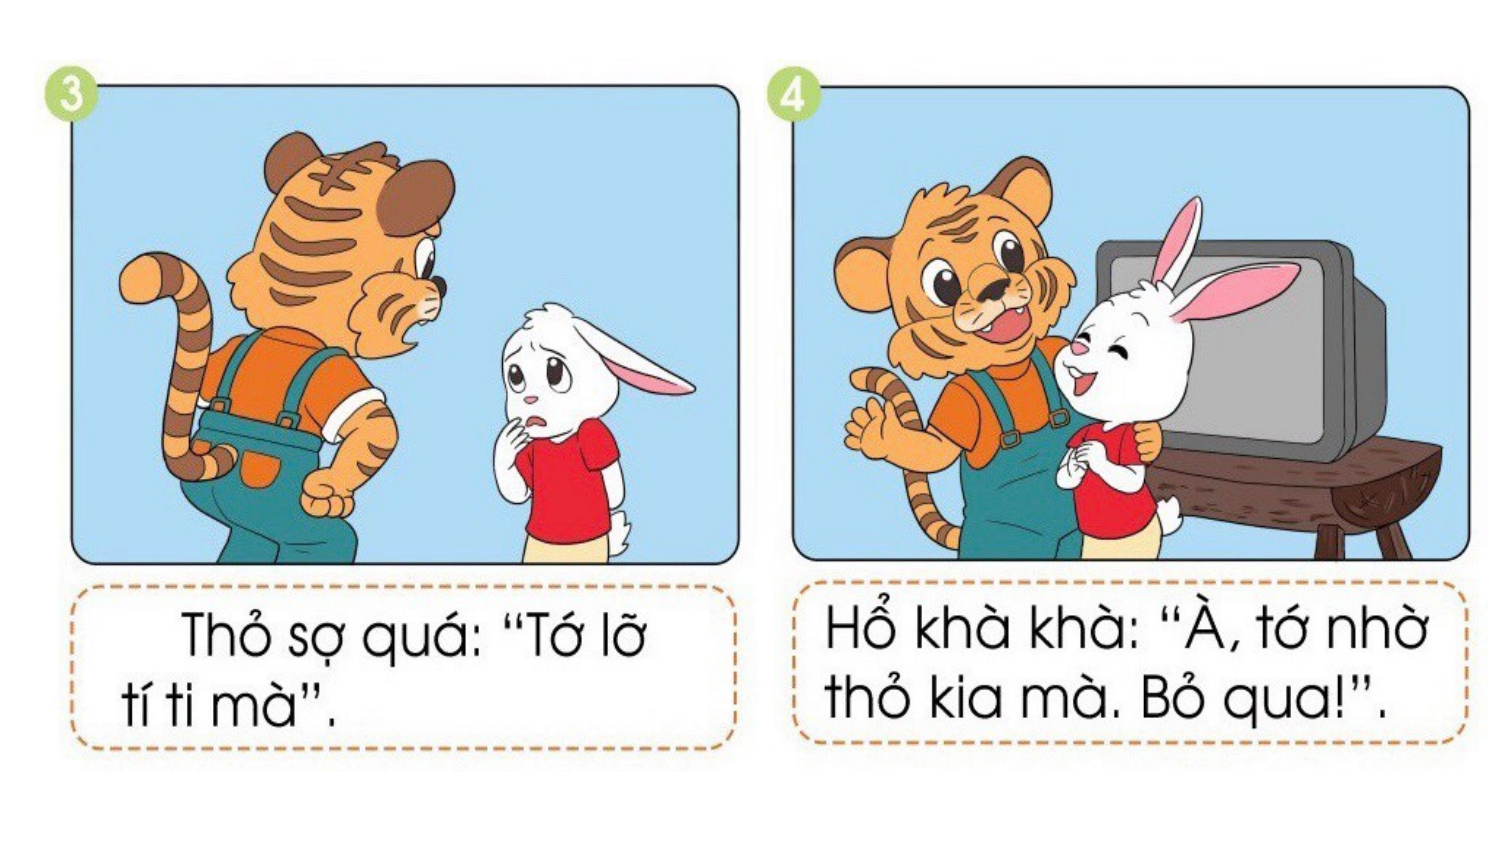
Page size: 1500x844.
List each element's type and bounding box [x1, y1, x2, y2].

picture [12, 59, 1488, 773]
